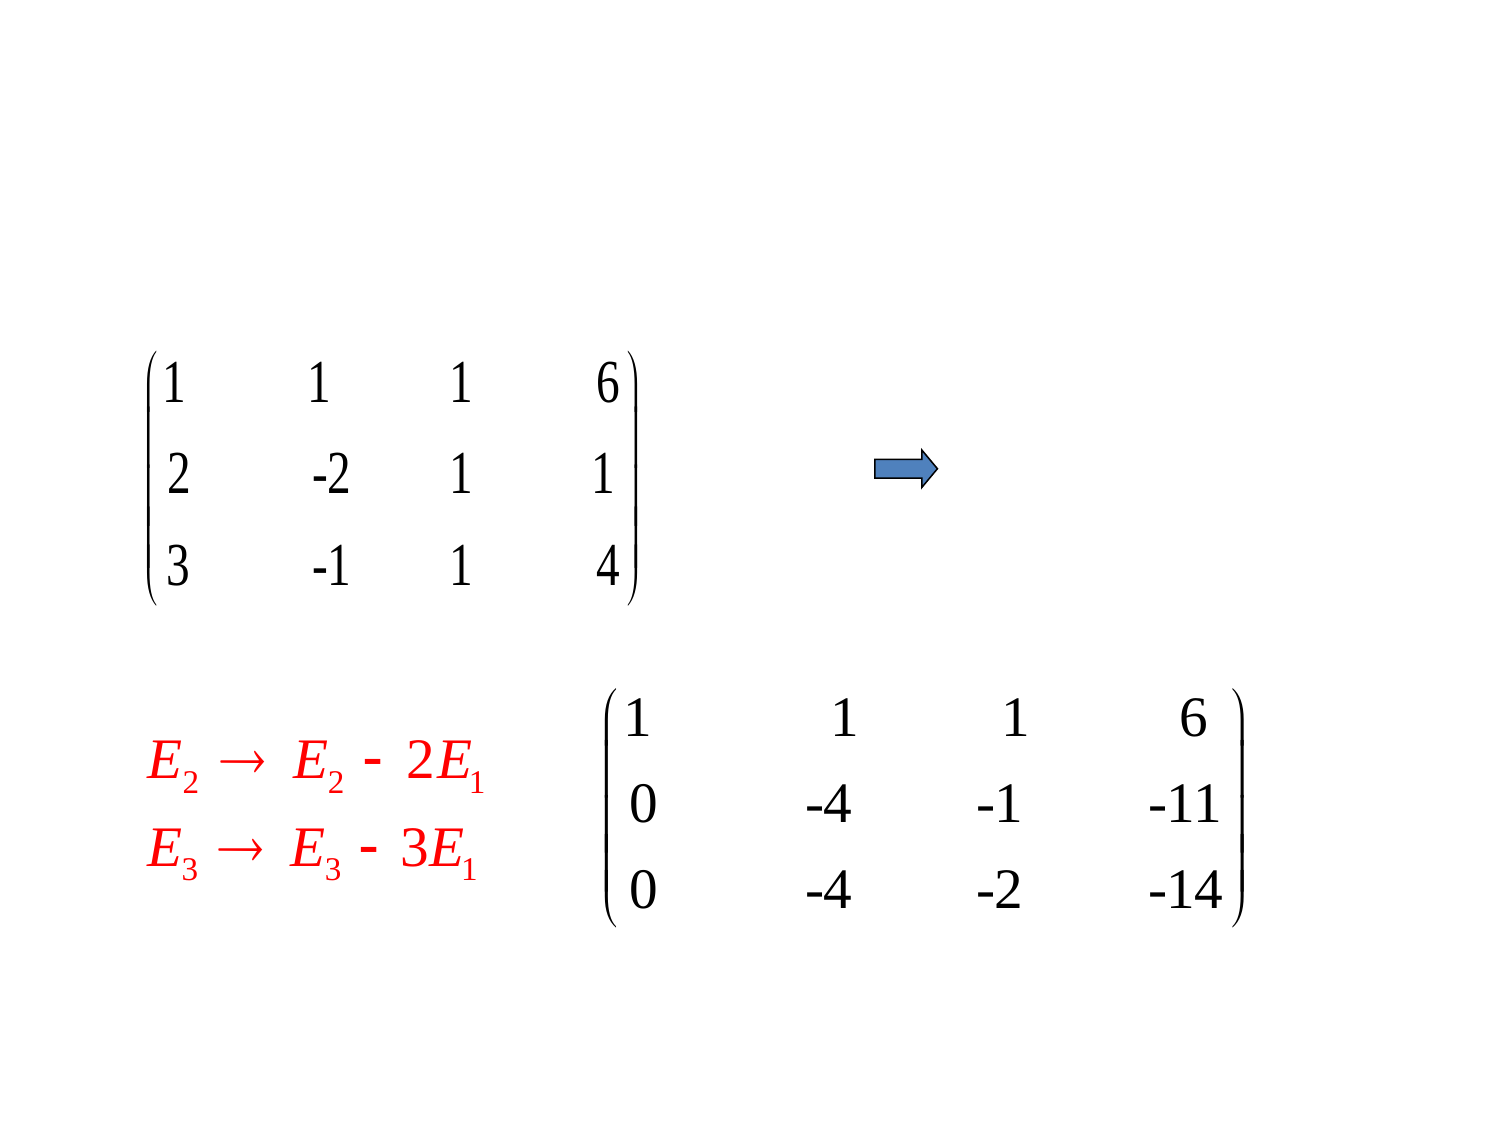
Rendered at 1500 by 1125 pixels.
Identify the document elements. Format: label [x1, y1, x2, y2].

text_box [137, 336, 651, 621]
text_box [874, 450, 938, 488]
text_box [137, 674, 1263, 942]
